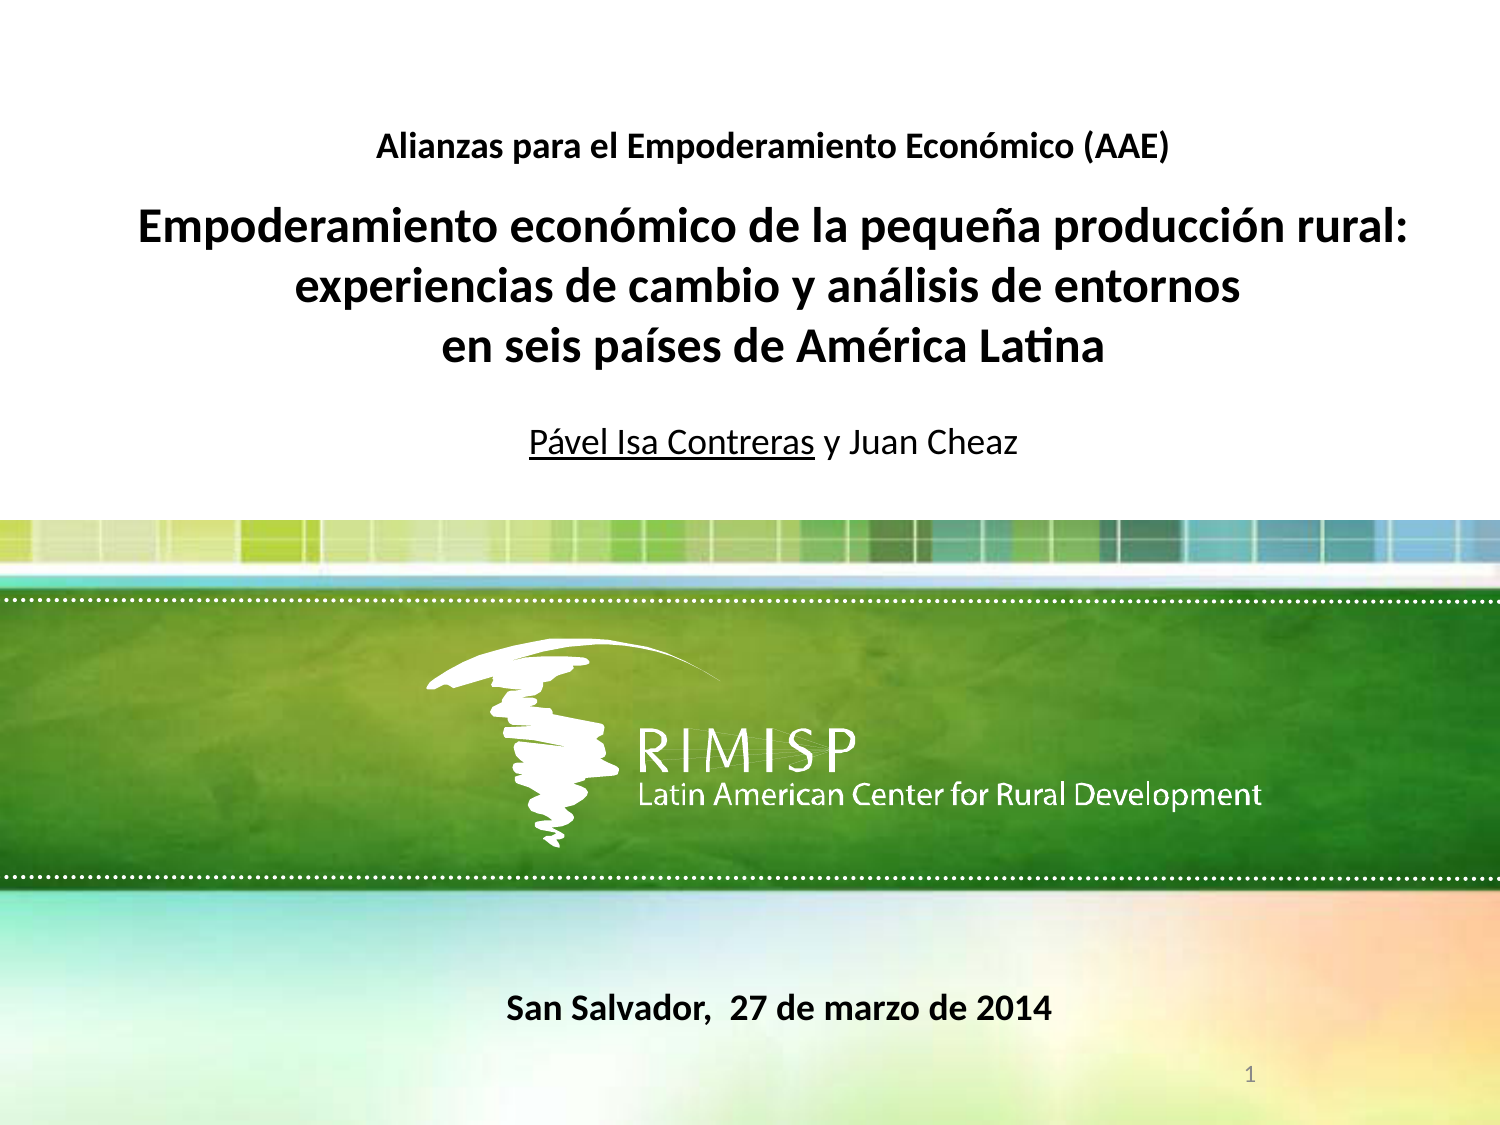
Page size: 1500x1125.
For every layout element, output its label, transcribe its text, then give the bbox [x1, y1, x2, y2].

picture [0, 520, 1500, 1125]
text_box Alianzas para el Empoderamiento Económico (AAE) Empoderamiento económico de la pequeña producción rural: experiencias de cambio y análisis de entornos en seis países de América Latina Pável Isa Contreras y Juan Cheaz [100, 113, 1447, 470]
